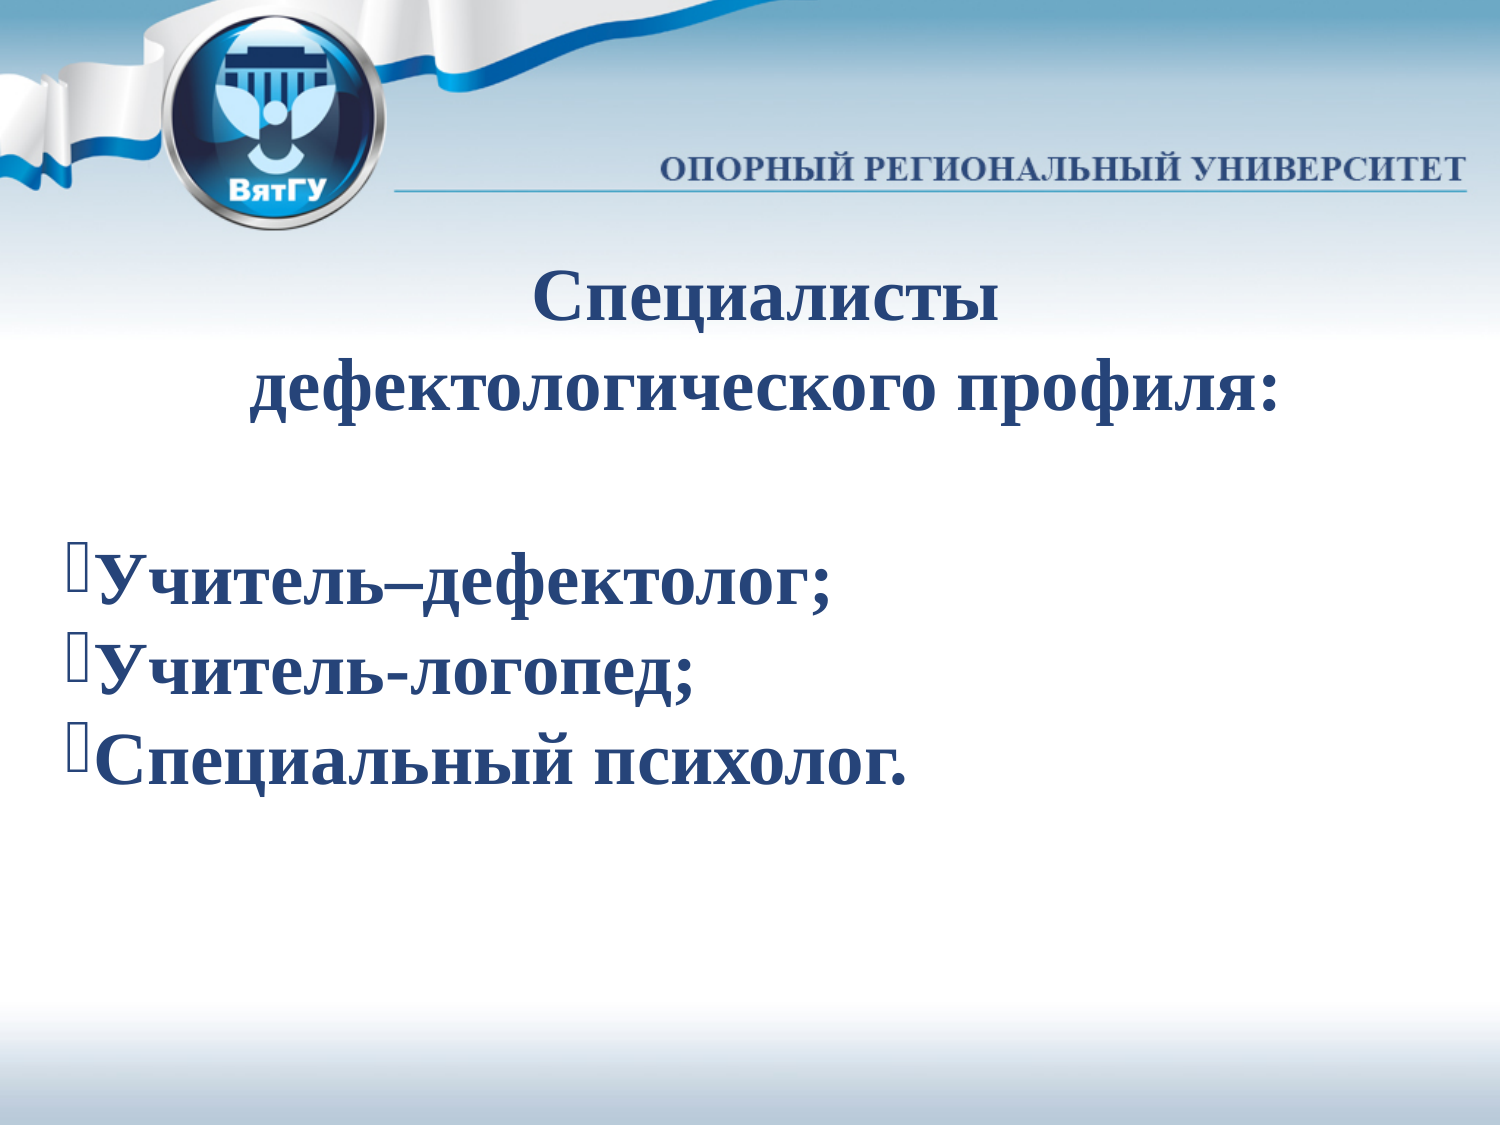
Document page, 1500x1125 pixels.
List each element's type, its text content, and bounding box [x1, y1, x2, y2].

text_box Учитель–дефектолог; Учитель-логопед; Специальный психолог. [51, 522, 1446, 838]
text_box Специалисты дефектологического профиля: [214, 237, 1319, 433]
picture [0, 0, 1500, 1125]
